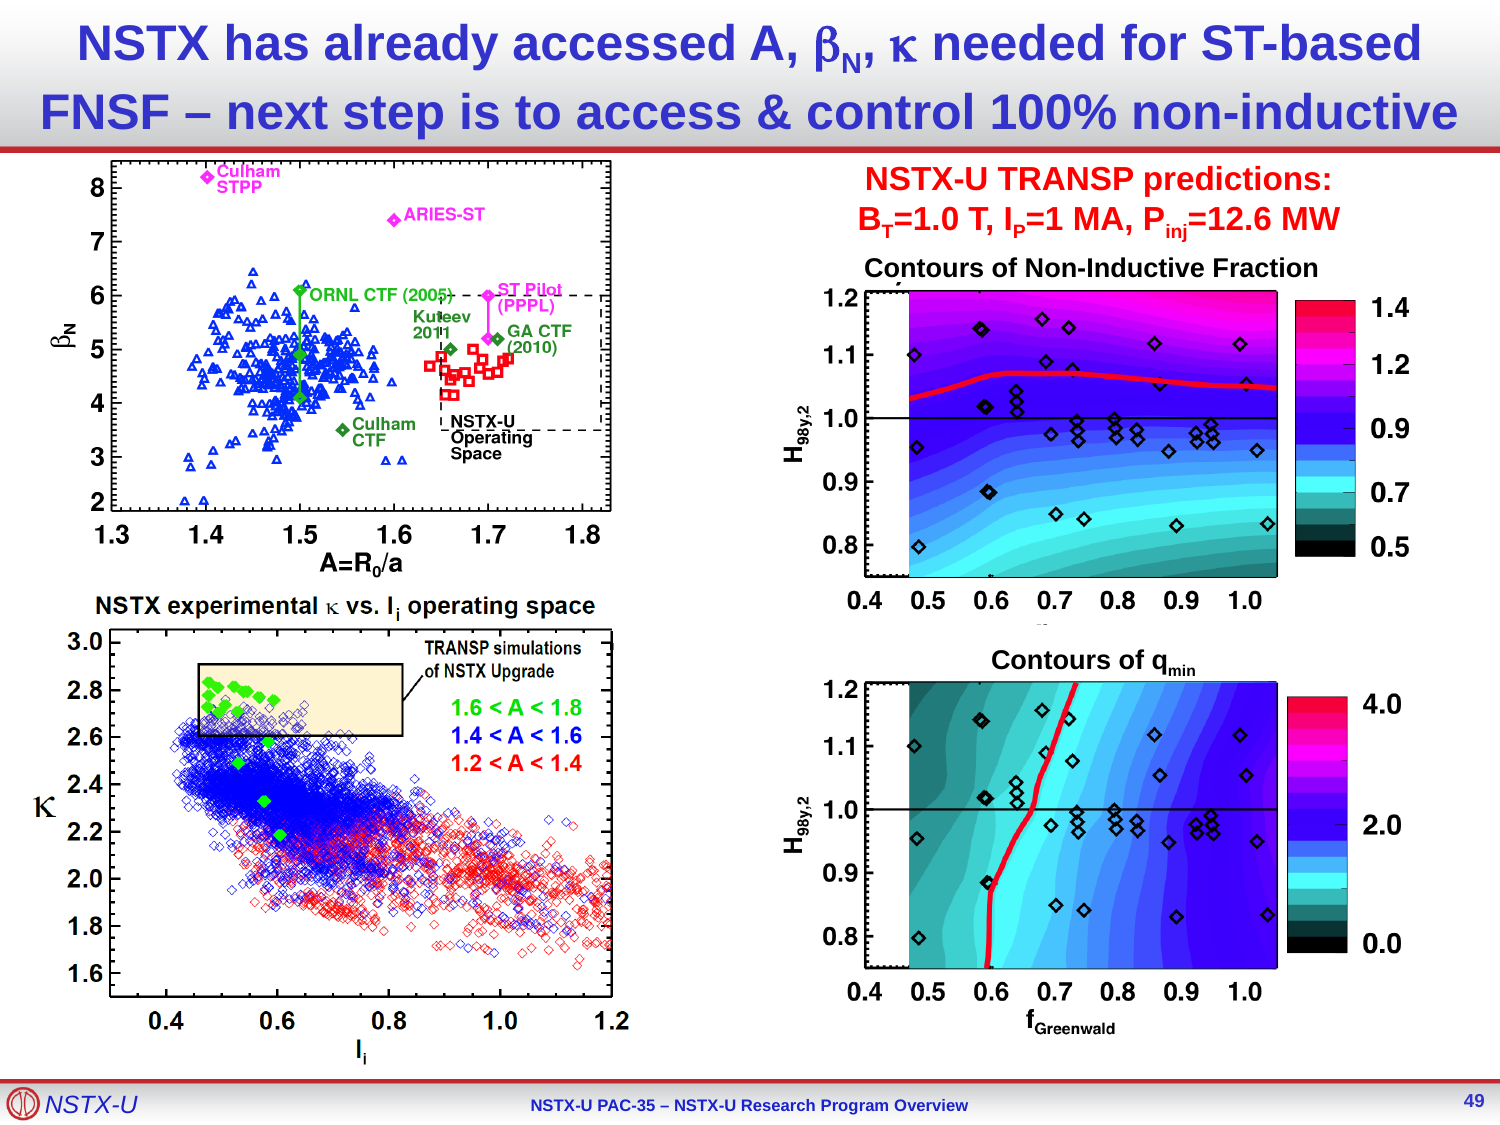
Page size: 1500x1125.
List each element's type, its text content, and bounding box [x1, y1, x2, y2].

picture [0, 1079, 1500, 1125]
picture [49, 158, 613, 579]
slide_number 49 [1374, 1087, 1500, 1113]
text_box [762, 149, 1426, 1055]
title NSTX has already accessed A, bN, k needed for ST-based FNSF – next step is to access & control 100% non-inductive [0, 0, 1500, 151]
picture [24, 591, 638, 1072]
